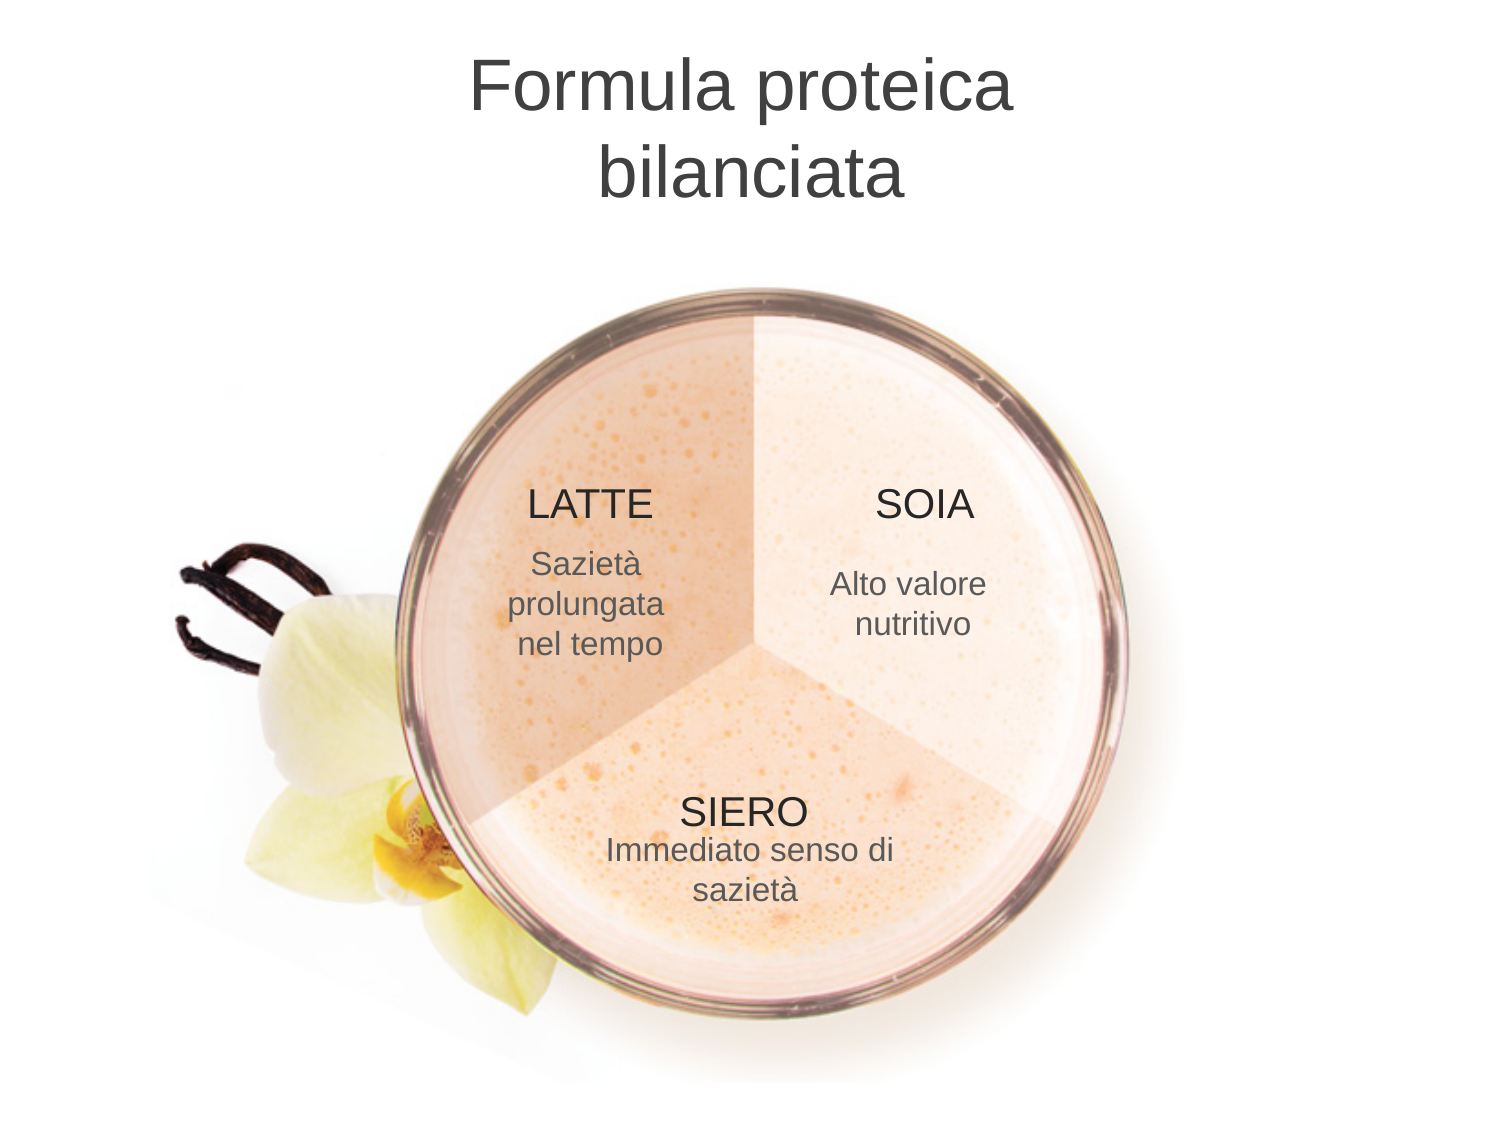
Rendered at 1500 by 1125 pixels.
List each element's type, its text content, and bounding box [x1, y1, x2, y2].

title Formula proteica bilanciata [76, 30, 1427, 219]
picture [111, 224, 1353, 1095]
